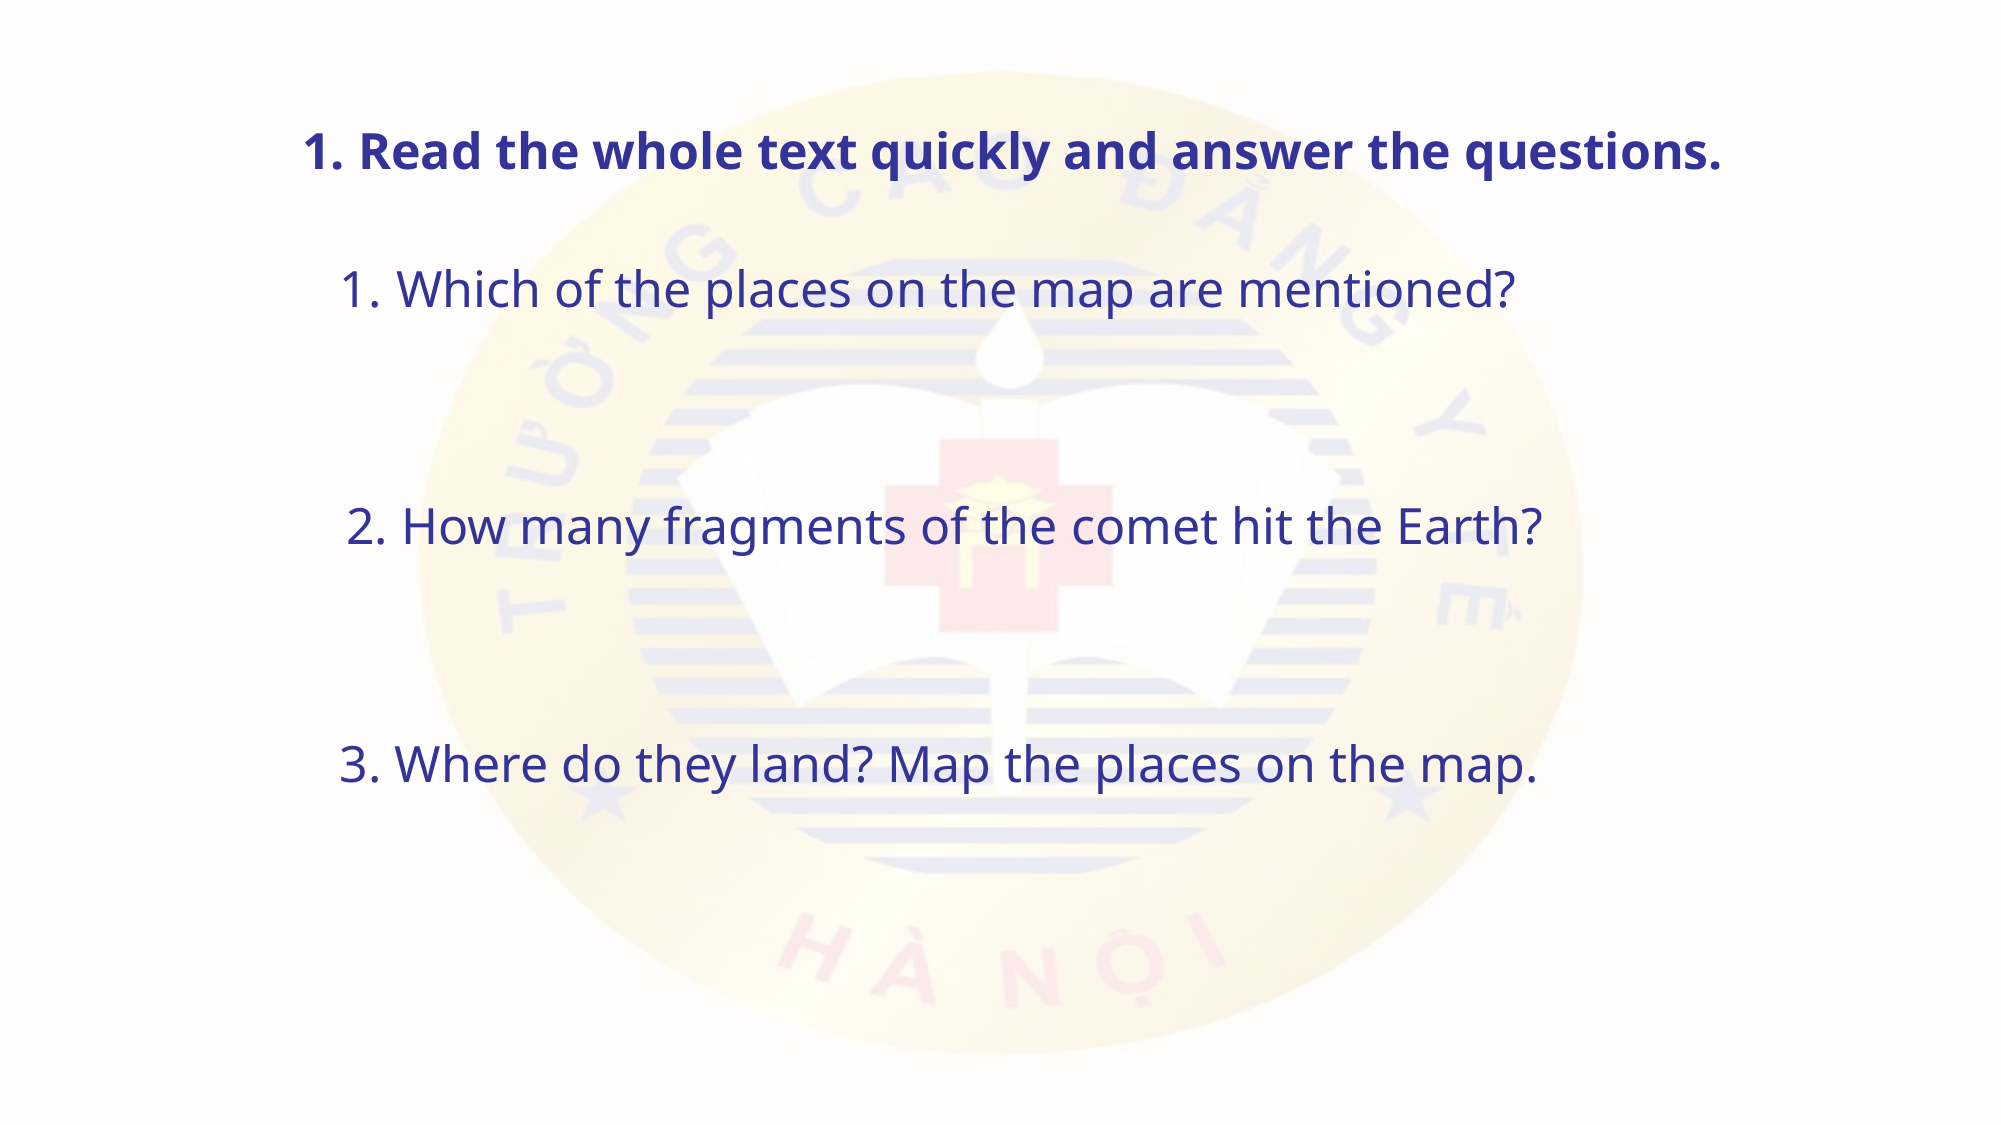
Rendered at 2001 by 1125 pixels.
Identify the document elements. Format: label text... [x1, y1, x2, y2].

text_box 2. How many fragments of the comet hit the Earth? [331, 487, 1757, 563]
text_box 3. Where do they land? Map the places on the map. [324, 724, 1750, 800]
text_box Which of the places on the map are mentioned? [324, 249, 1750, 325]
text_box Read the whole text quickly and answer the questions. [287, 112, 1799, 188]
